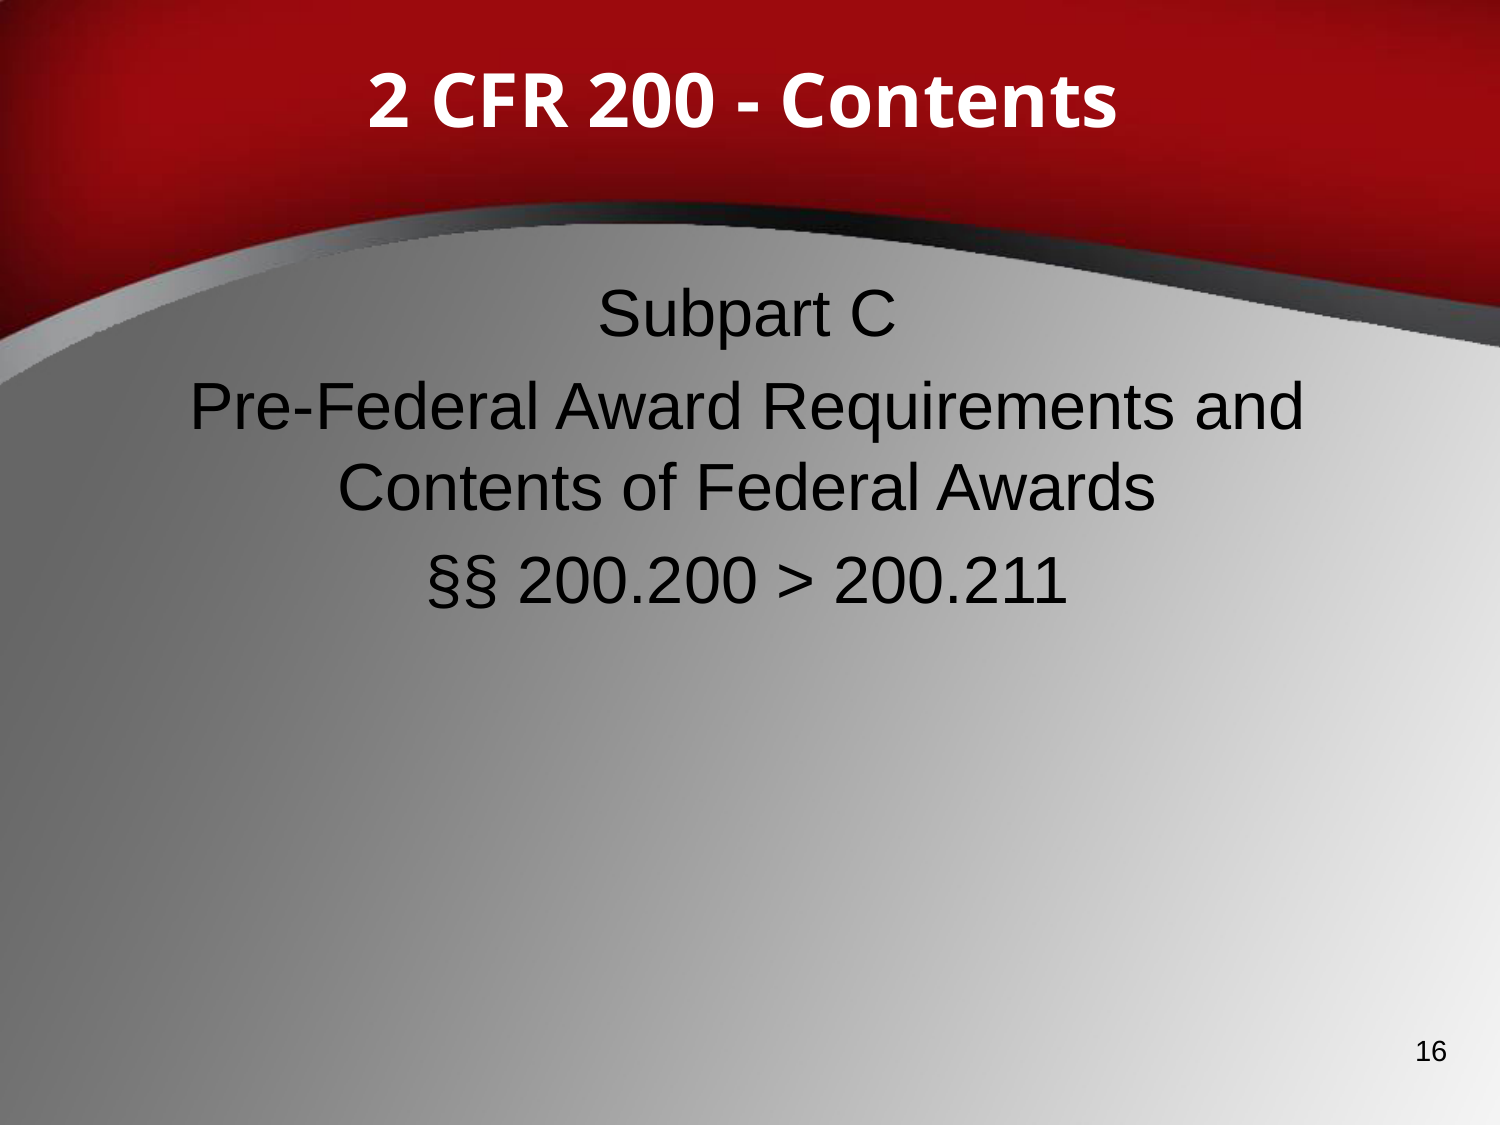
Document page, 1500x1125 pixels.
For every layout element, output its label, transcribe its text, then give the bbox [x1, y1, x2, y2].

title 2 CFR 200 - Contents [37, 12, 1450, 183]
picture [0, 0, 1500, 1125]
list Subpart C Pre-Federal Award Requirements and Contents of Federal Awards §§ 200.200 > 200.211 [122, 262, 1373, 1023]
slide_number 16 [1112, 1024, 1463, 1103]
